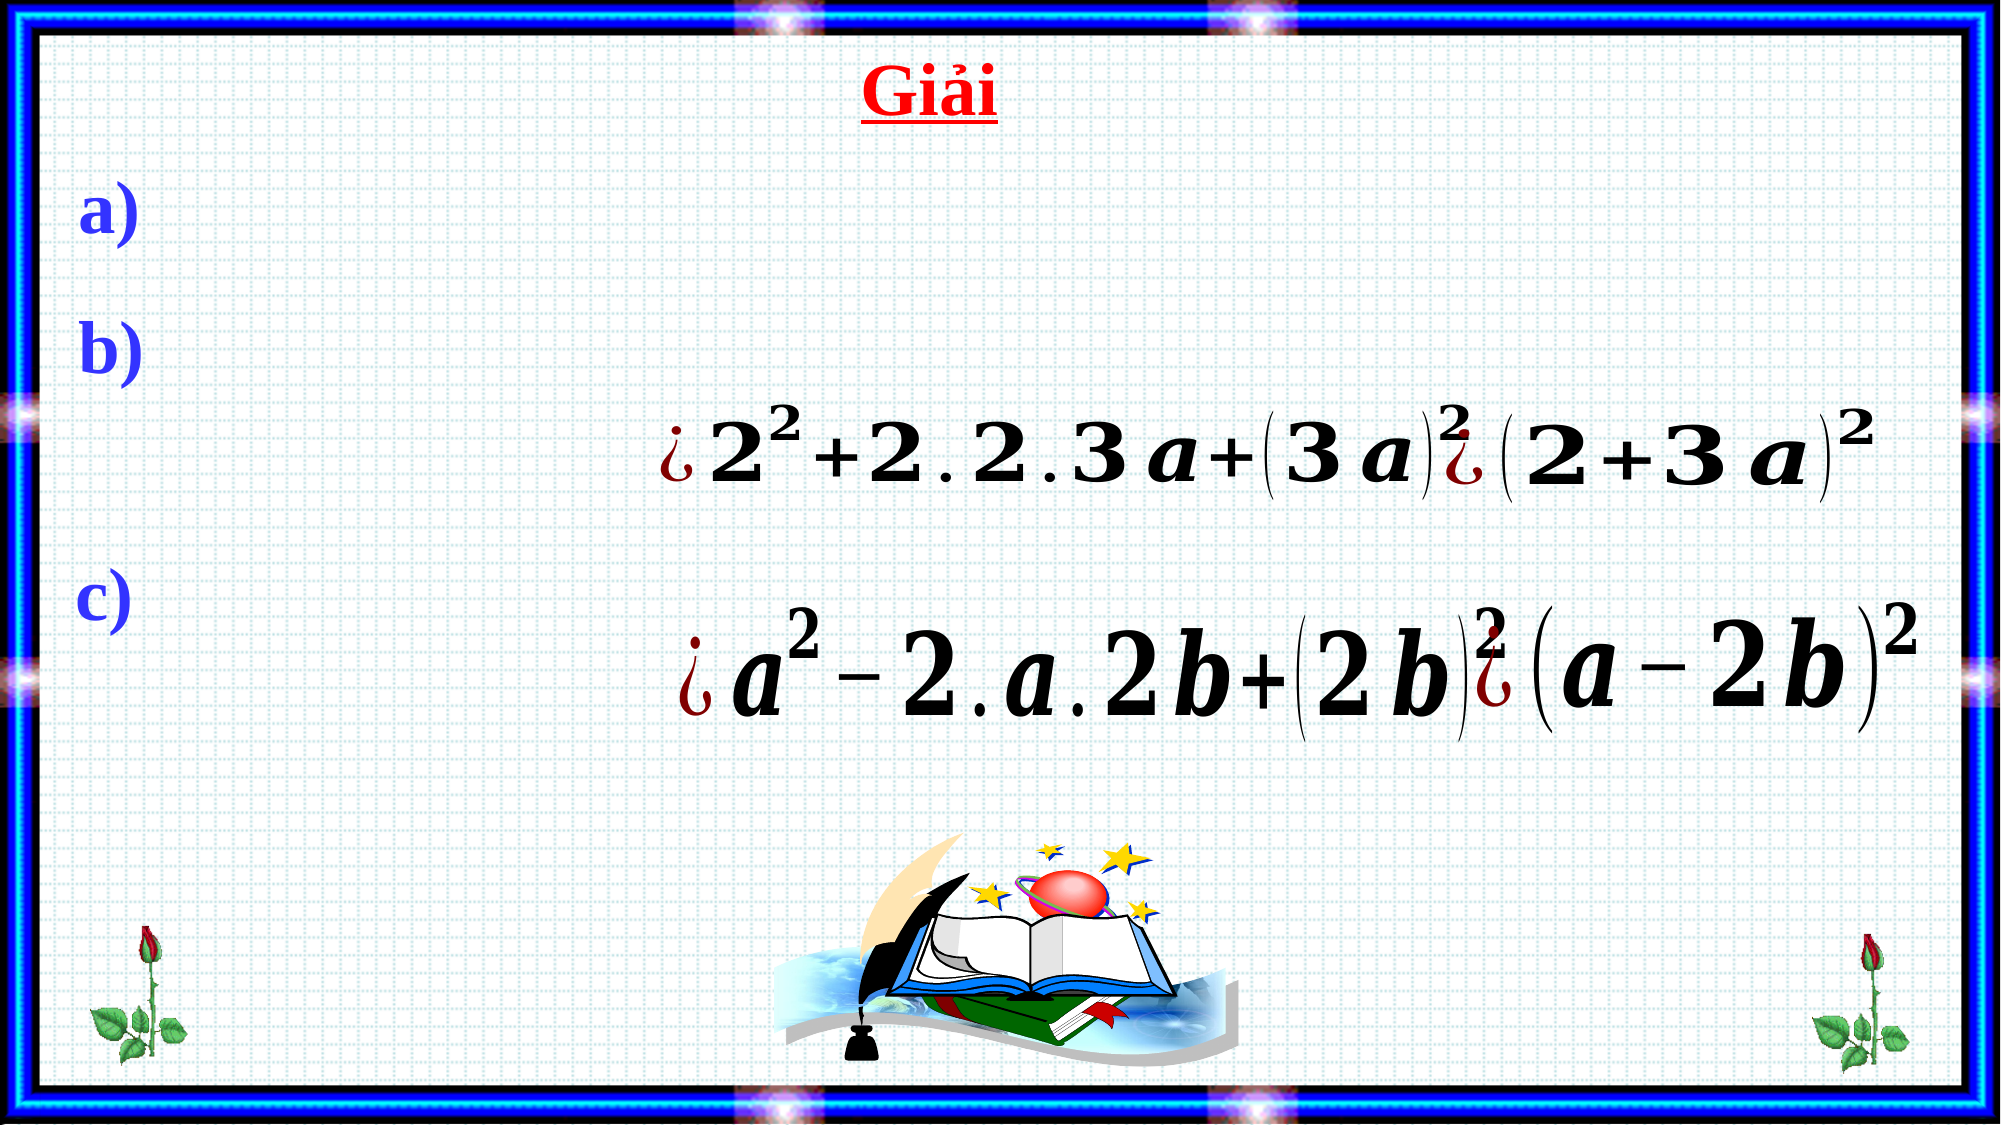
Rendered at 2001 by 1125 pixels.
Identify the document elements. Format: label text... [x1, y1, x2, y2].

picture [0, 0, 2001, 1125]
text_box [774, 832, 1226, 1061]
text_box Giải [846, 33, 1014, 139]
